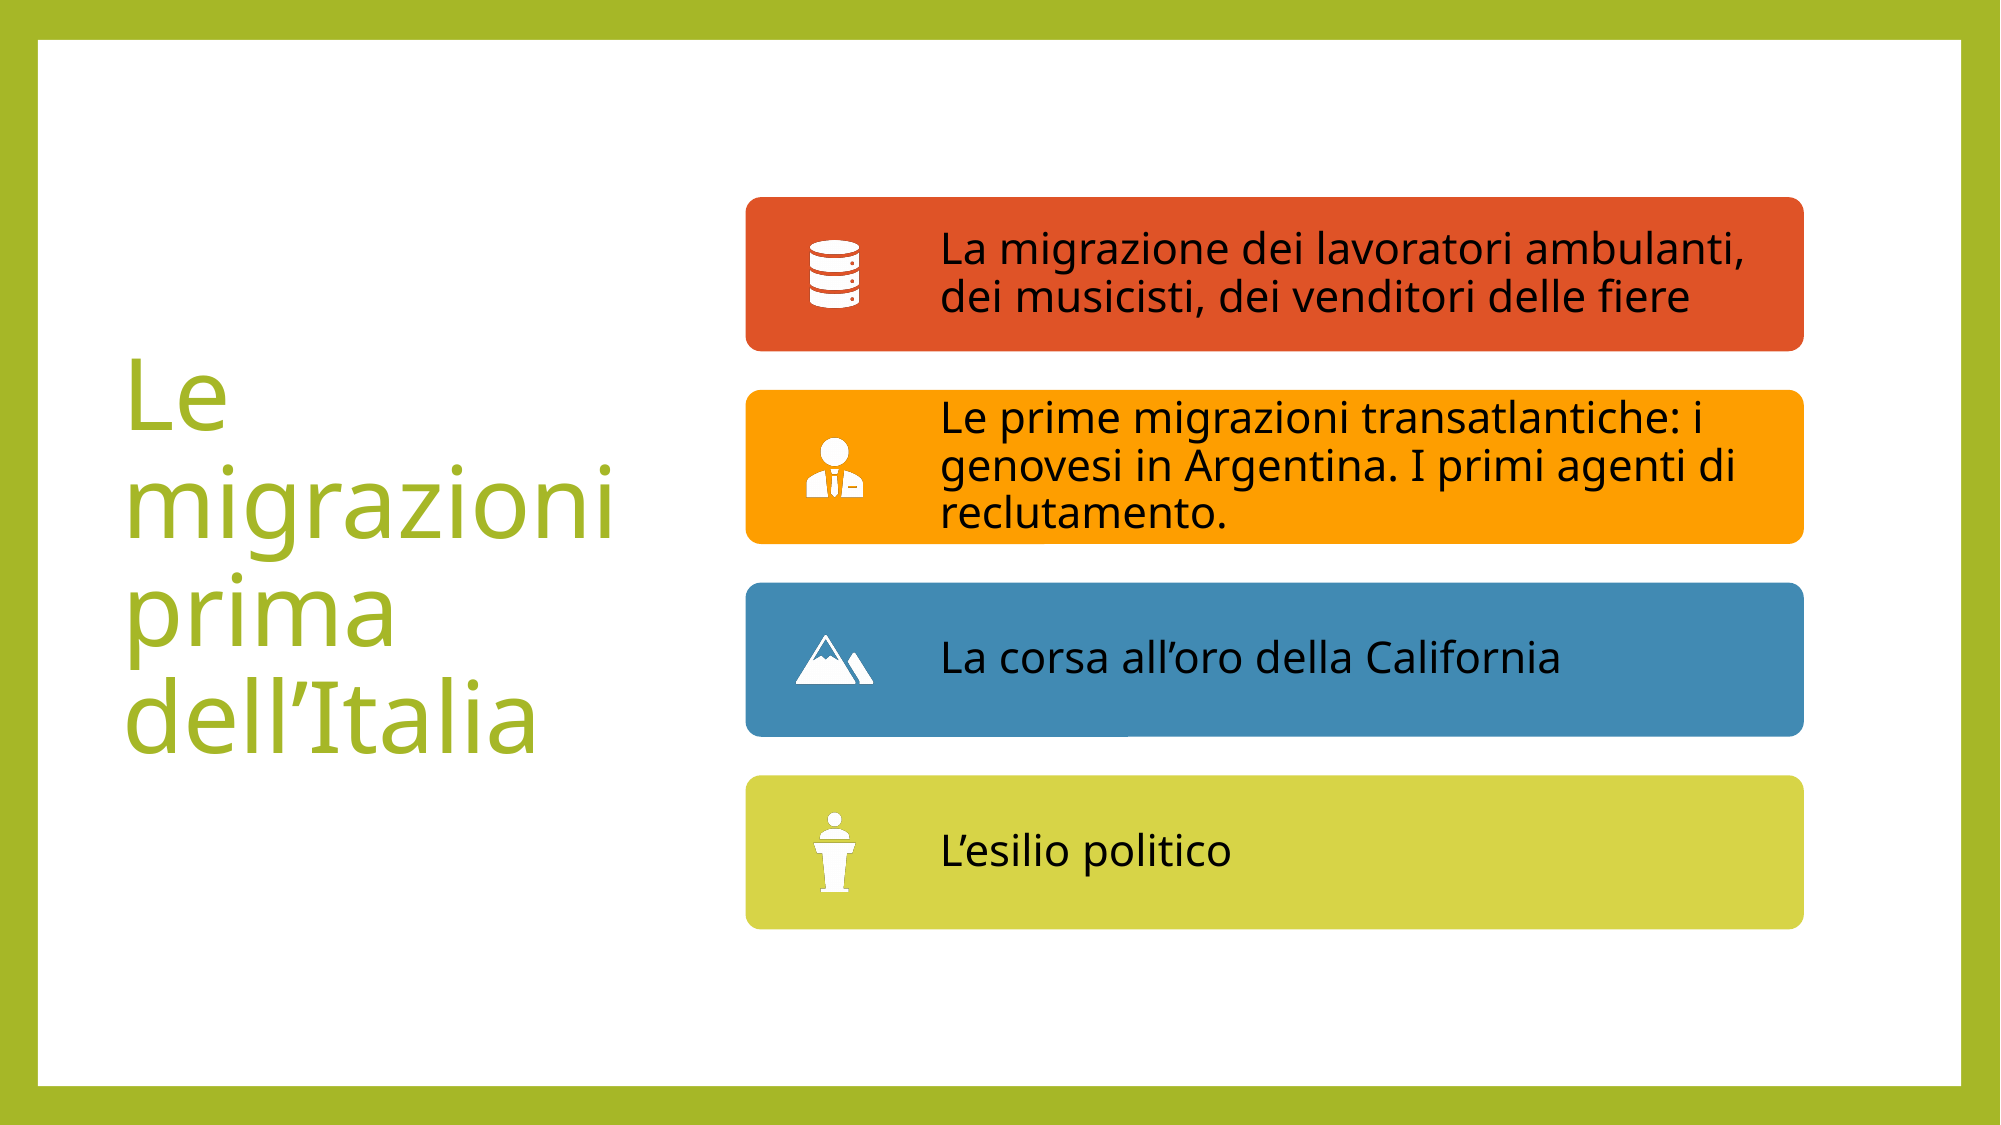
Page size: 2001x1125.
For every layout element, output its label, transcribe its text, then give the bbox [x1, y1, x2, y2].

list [745, 196, 1805, 931]
title Le migrazioni prima dell’Italia [107, 99, 659, 1020]
